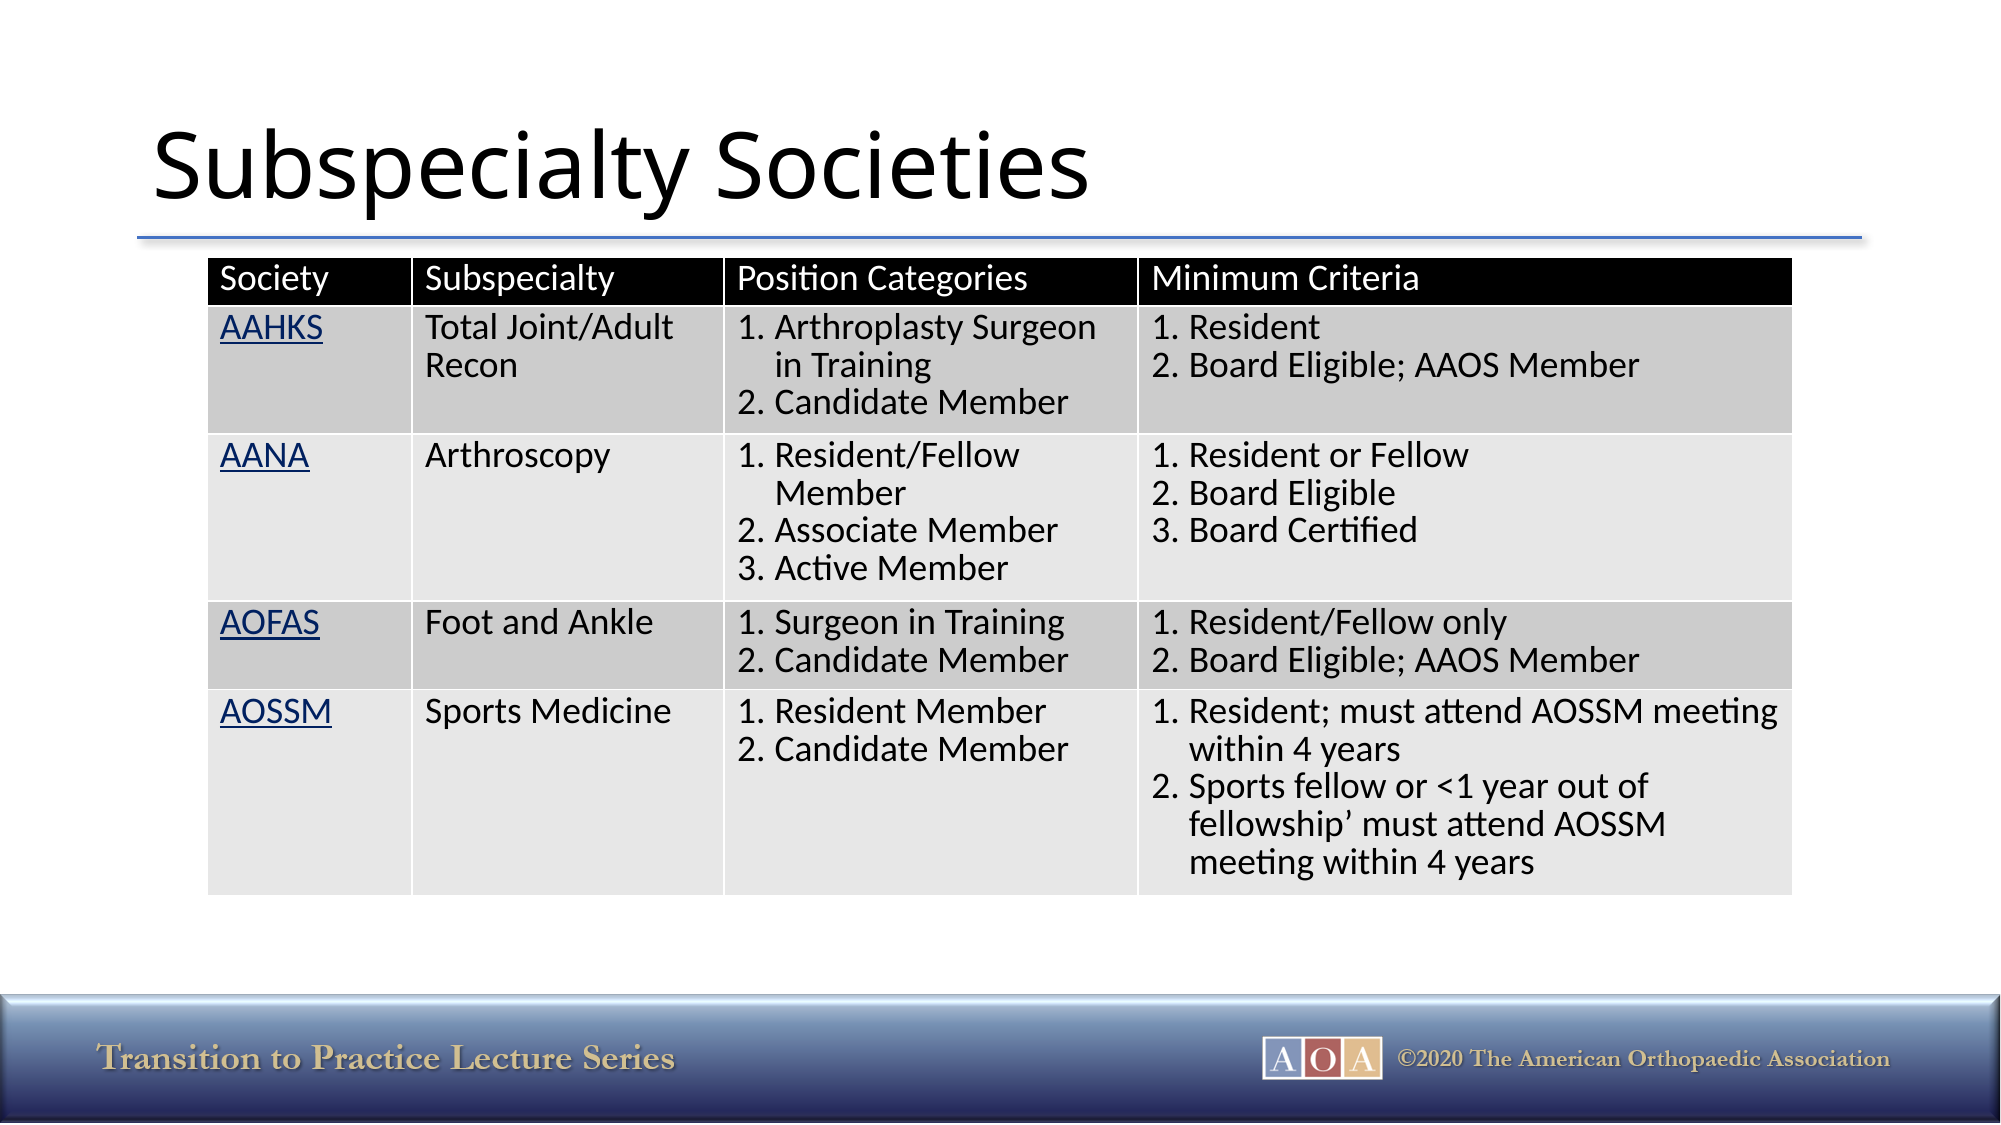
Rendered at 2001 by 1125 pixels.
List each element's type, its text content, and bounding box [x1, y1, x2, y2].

table_cell AAHKS [208, 307, 411, 433]
title Subspecialty Societies [137, 59, 1863, 278]
table_cell Arthroplasty Surgeon in Training Candidate Member [725, 307, 1137, 433]
table_cell AOSSM [208, 690, 411, 895]
table_cell Arthroscopy [413, 435, 723, 600]
table_cell Total Joint/Adult Recon [413, 307, 723, 433]
table_cell AOFAS [208, 602, 411, 689]
table_cell AANA [208, 435, 411, 600]
table_cell Resident/Fellow only Board Eligible; AAOS Member [1139, 602, 1792, 689]
table_cell Surgeon in Training Candidate Member [725, 602, 1137, 689]
table_cell Resident; must attend AOSSM meeting within 4 years Sports fellow or <1 year out of fellowship’ must attend AOSSM meeting within 4 years [1139, 690, 1792, 895]
table_header Minimum Criteria [1139, 258, 1792, 305]
table_cell Resident or Fellow Board Eligible Board Certified [1139, 435, 1792, 600]
picture [0, 992, 2001, 1125]
table_cell Sports Medicine [413, 690, 723, 895]
table_cell Resident Member Candidate Member [725, 690, 1137, 895]
table_header Position Categories [725, 258, 1137, 305]
table_cell Resident Board Eligible; AAOS Member [1139, 307, 1792, 433]
table_cell Foot and Ankle [413, 602, 723, 689]
table_header Subspecialty [413, 258, 723, 305]
table_cell Resident/Fellow Member Associate Member Active Member [725, 435, 1137, 600]
table_header Society [208, 258, 411, 305]
